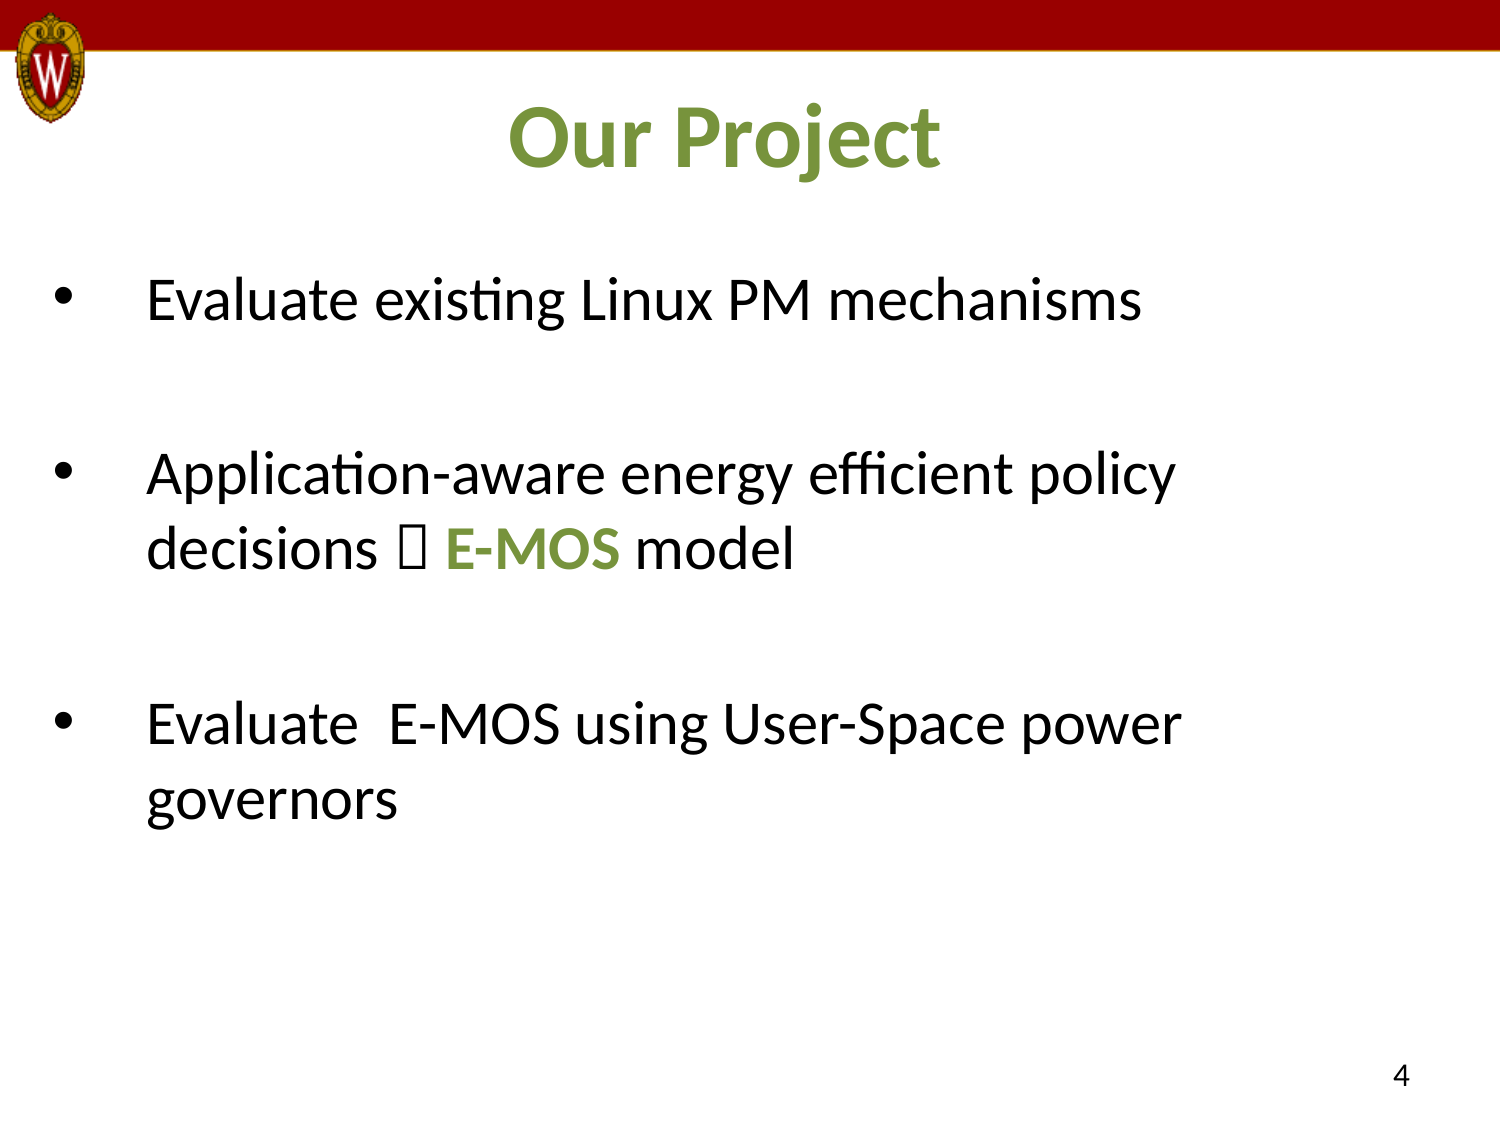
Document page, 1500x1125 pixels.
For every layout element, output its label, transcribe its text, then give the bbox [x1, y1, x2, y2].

picture [0, 0, 1500, 125]
slide_number 4 [1074, 1042, 1425, 1103]
title Our Project [99, 37, 1352, 226]
text_box Evaluate existing Linux PM mechanisms Application-aware energy efficient policy decisions  E-MOS model Evaluate E-MOS using User-Space power governors [37, 249, 1438, 1000]
